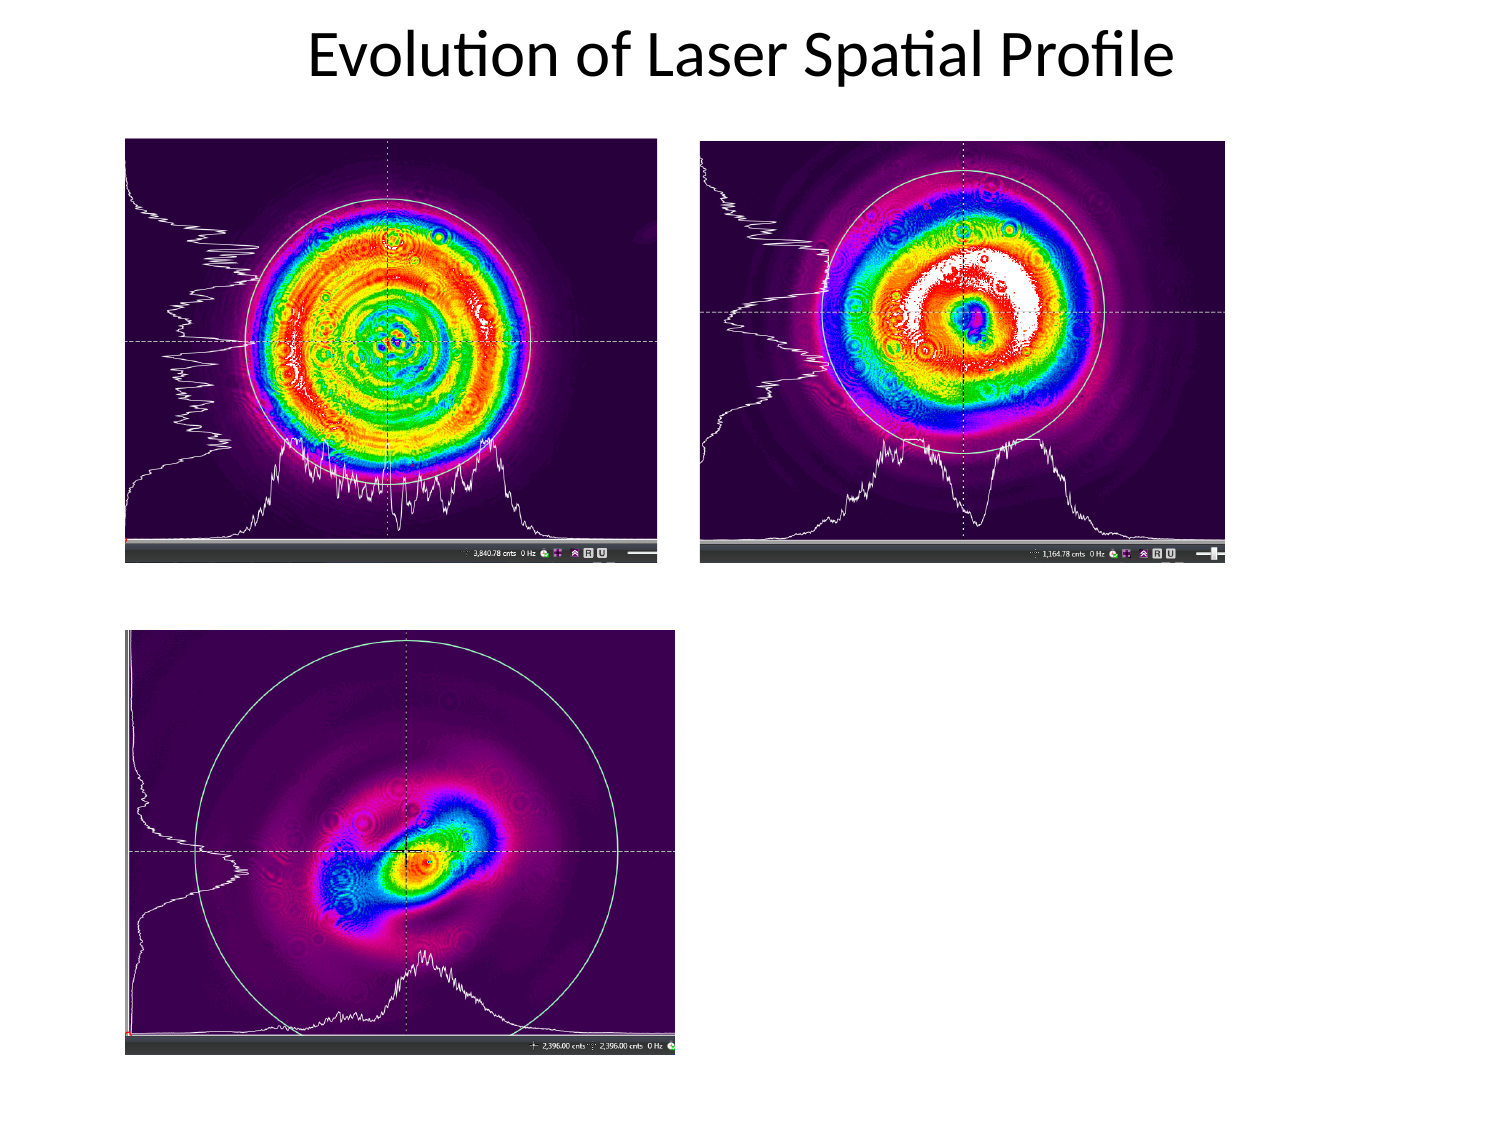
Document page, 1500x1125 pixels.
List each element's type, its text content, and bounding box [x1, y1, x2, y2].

picture [699, 141, 1226, 563]
text_box Evolution of Laser Spatial Profile [293, 1, 1192, 97]
picture [124, 629, 676, 1055]
picture [124, 136, 658, 563]
